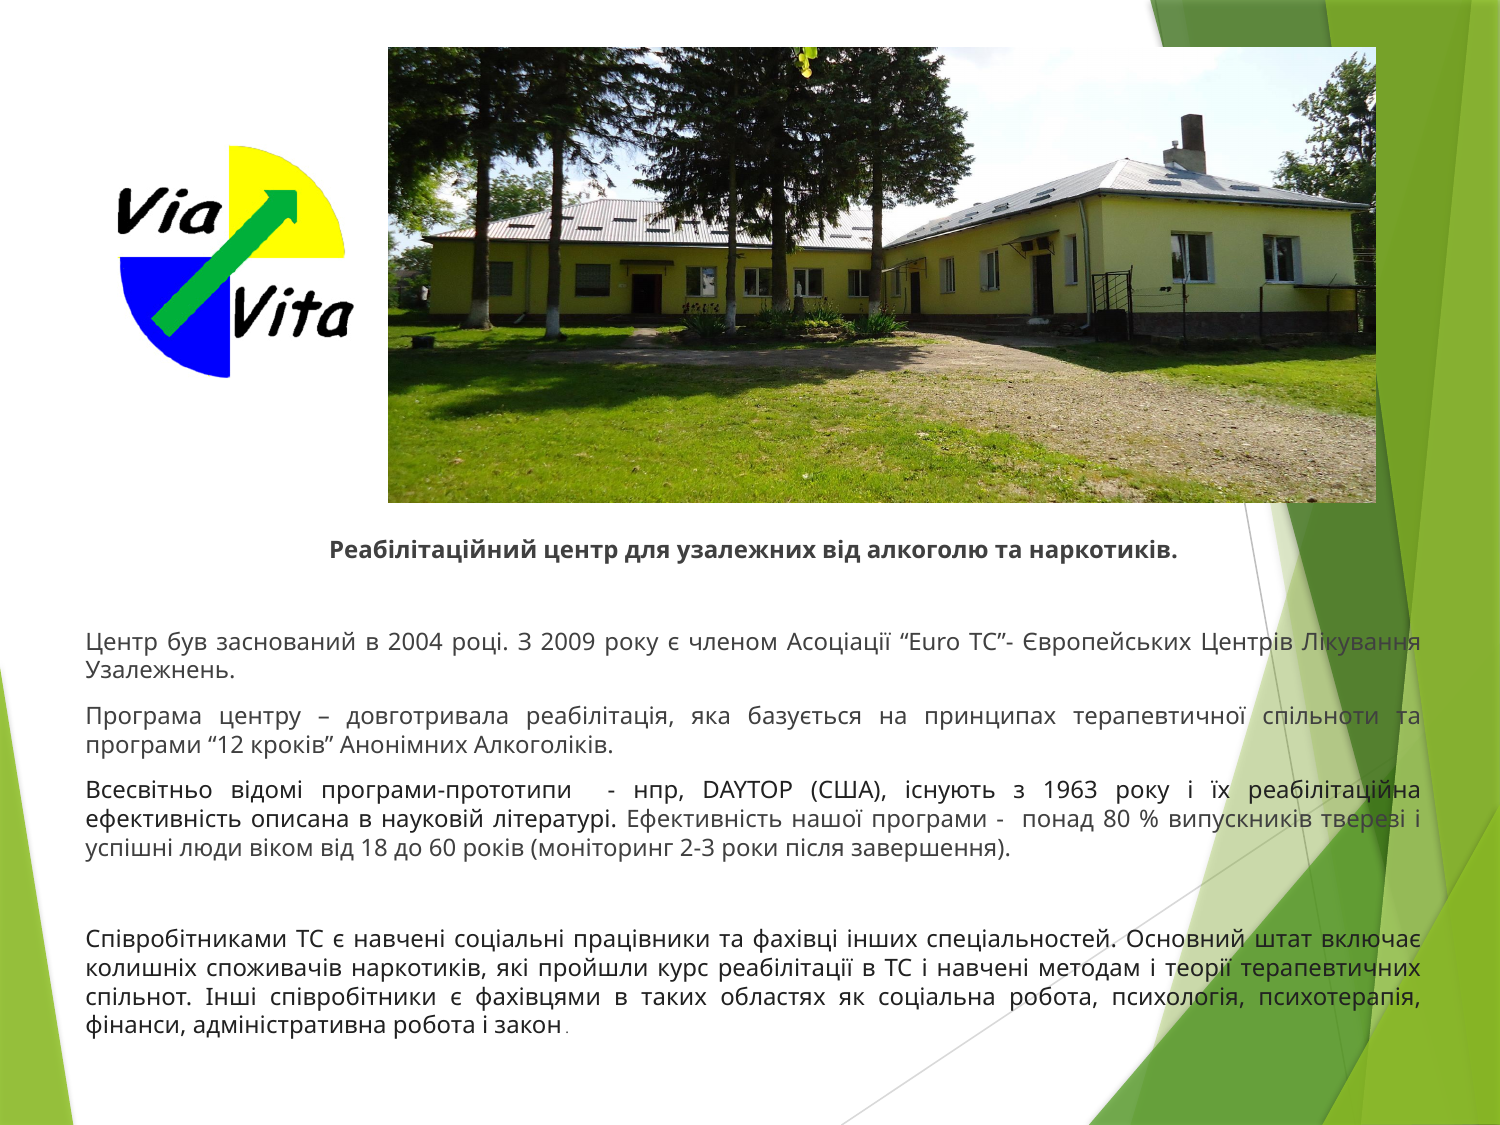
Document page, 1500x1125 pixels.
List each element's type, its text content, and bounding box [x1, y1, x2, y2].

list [387, 46, 1377, 503]
list Реабілітаційний центр для узалежних від алкоголю та наркотиків. Центр був заснований в 2004 році. З 2009 року є членом Асоціації “Euro TC”- Європейських Центрів Лікування Узалежнень. Програма центру – довготривала реабілітація, яка базується на принципах терапевтичної спільноти та програми “12 кроків” Анонімних Алкоголіків. Всесвітньо відомі програми-прототипи - нпр, DAYTOP (США), існують з 1963 року і їх реабілітаційна ефективність описана в науковій літературі. Ефективність нашої програми - понад 80 % випускників тверезі і успішні люди віком від 18 до 60 років (моніторинг 2-3 роки після завершення). Співробітниками ТС є навчені соціальні працівники та фахівці інших спеціальностей. Основний штат включає колишніх споживачів наркотиків, які пройшли курс реабілітації в ТС і навчені методам і теорії терапевтичних спільнот. Інші співробітники є фахівцями в таких областях як соціальна робота, психологія, психотерапія, фінанси, адміністративна робота і закон . [70, 527, 1437, 1049]
picture [107, 133, 356, 390]
